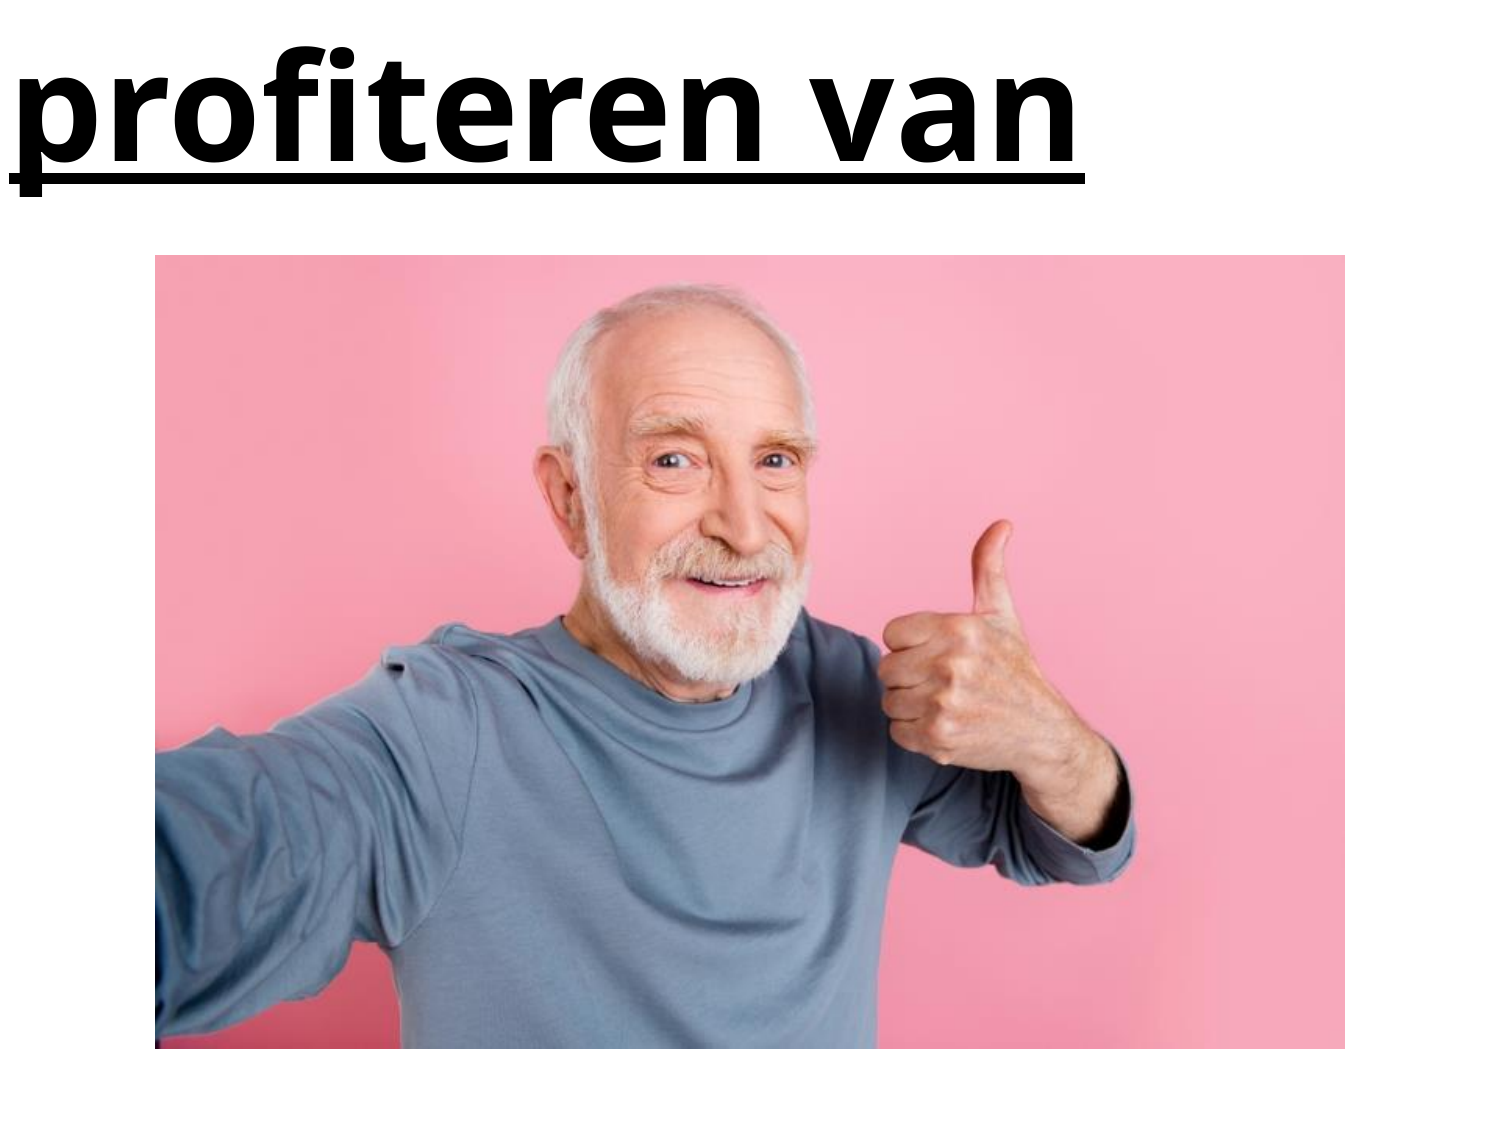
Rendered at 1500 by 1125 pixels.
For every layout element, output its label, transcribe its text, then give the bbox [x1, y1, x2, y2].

text_box profiteren van [0, 4, 1500, 199]
picture [154, 255, 1345, 1049]
